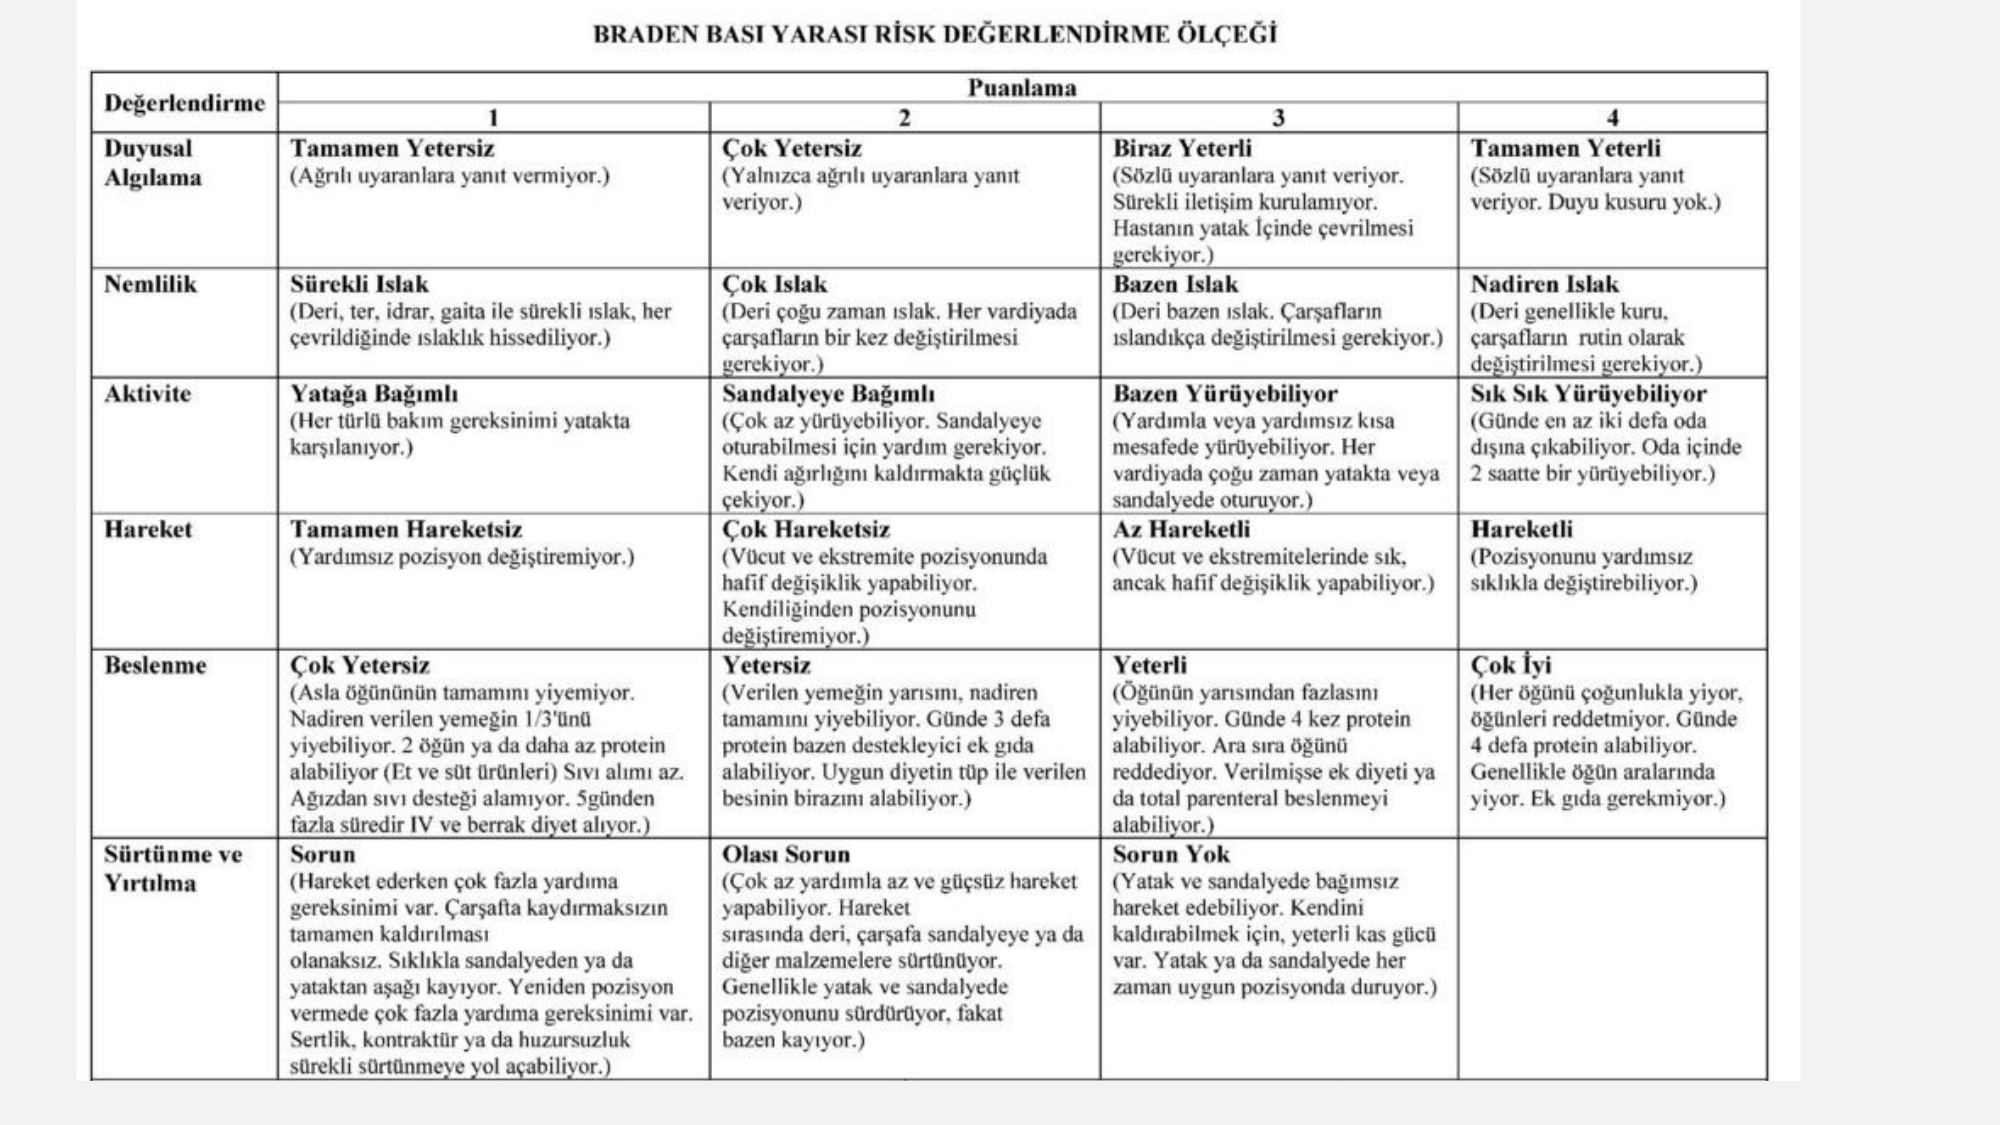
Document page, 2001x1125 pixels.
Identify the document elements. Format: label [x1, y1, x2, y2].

picture [76, 0, 1801, 1081]
